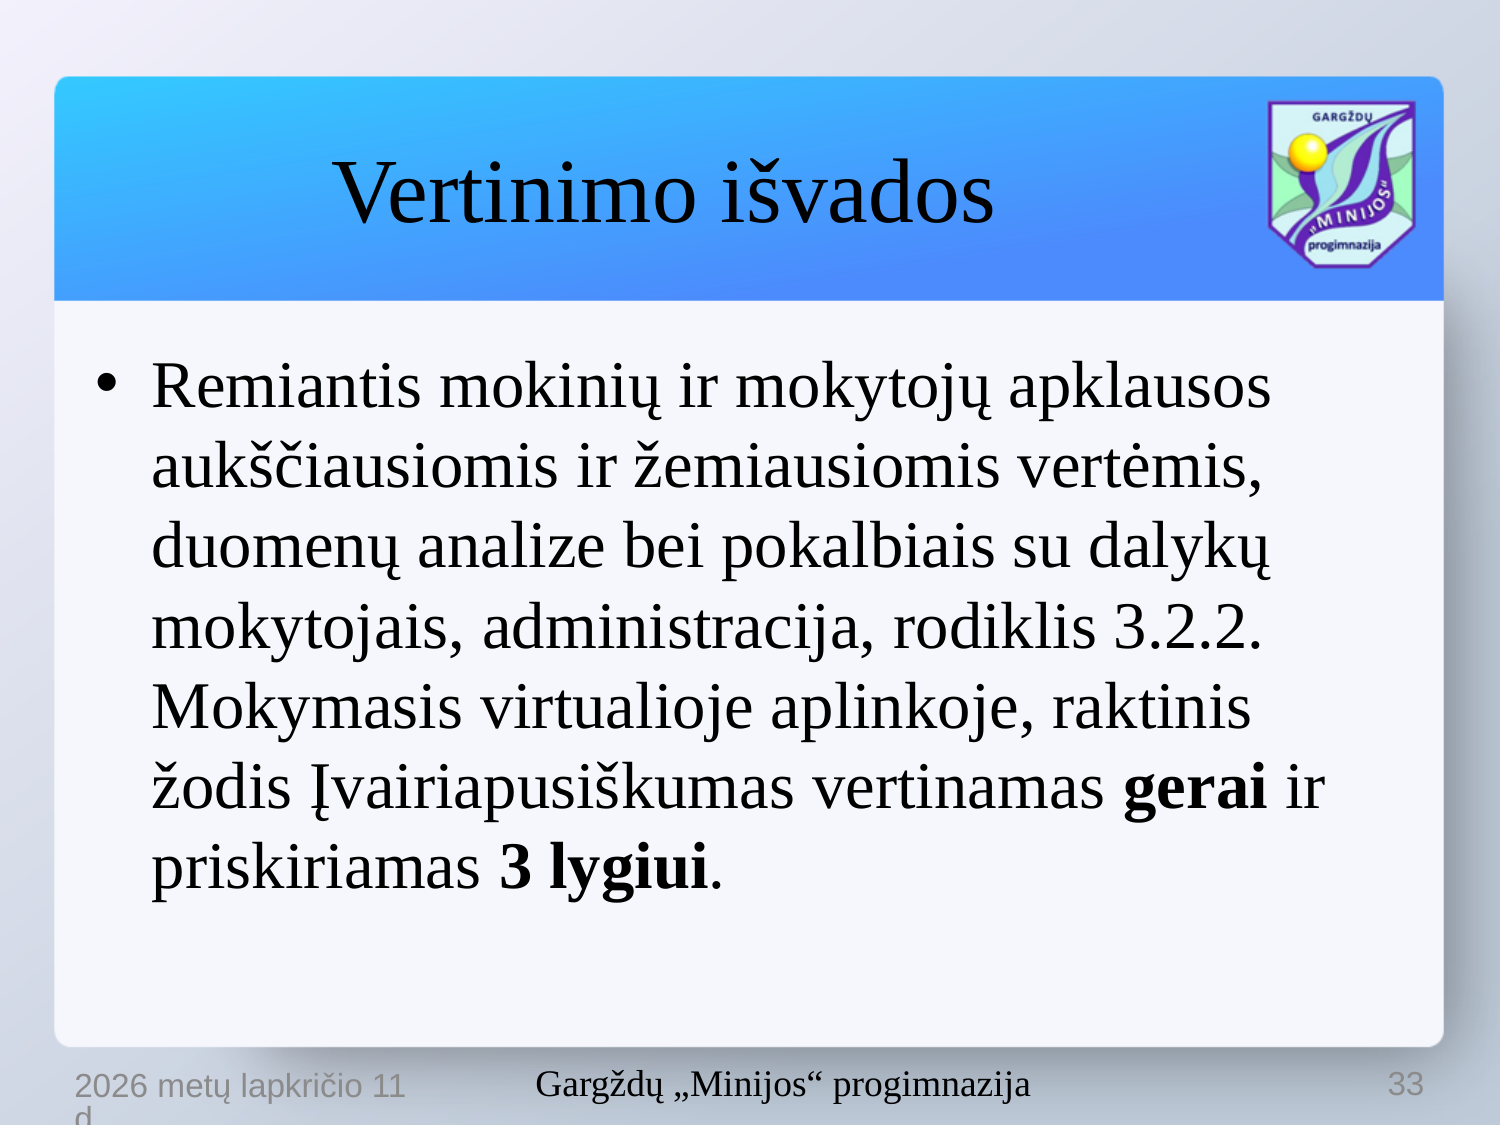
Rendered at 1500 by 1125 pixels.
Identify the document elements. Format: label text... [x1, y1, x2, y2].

list Remiantis mokinių ir mokytojų apklausos aukščiausiomis ir žemiausiomis vertėmis, duomenų analize bei pokalbiais su dalykų mokytojais, administracija, rodiklis 3.2.2. Mokymasis virtualioje aplinkoje, raktinis žodis Įvairiapusiškumas vertinamas gerai ir priskiriamas 3 lygiui. [80, 333, 1404, 1005]
slide_number 2022 m. rugsėjo 14 d. [59, 1053, 449, 1114]
footer Gargždų „Minijos“ progimnazija [418, 1051, 1089, 1112]
picture [0, 0, 1500, 1125]
slide_number 33 [1089, 1051, 1440, 1112]
title Vertinimo išvados [75, 92, 1254, 280]
